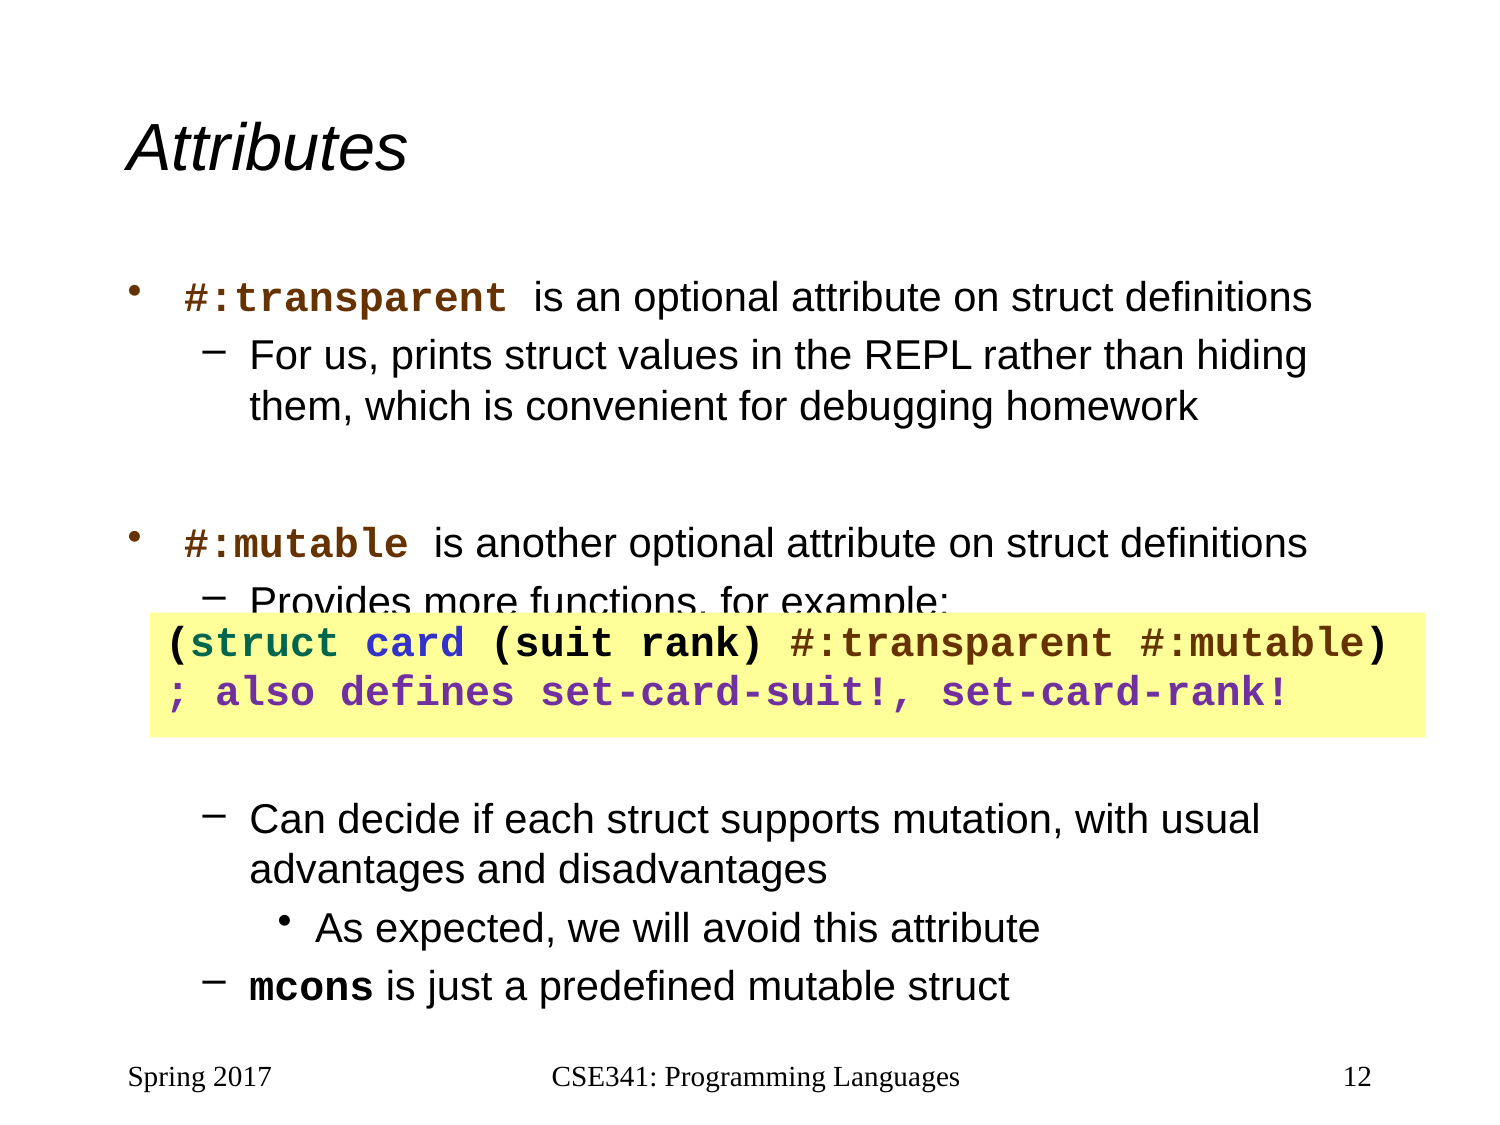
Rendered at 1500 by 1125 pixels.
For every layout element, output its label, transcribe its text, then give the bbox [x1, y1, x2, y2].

slide_number Spring 2017 [112, 1049, 426, 1125]
slide_number 12 [1074, 1049, 1388, 1125]
list #:transparent is an optional attribute on struct definitions For us, prints struct values in the REPL rather than hiding them, which is convenient for debugging homework #:mutable is another optional attribute on struct definitions Provides more functions, for example: Can decide if each struct supports mutation, with usual advantages and disadvantages As expected, we will avoid this attribute mcons is just a predefined mutable struct [112, 262, 1388, 1001]
footer CSE341: Programming Languages [474, 1049, 1038, 1125]
text_box (struct card (suit rank) #:transparent #:mutable) ; also defines set-card-suit!, set-card-rank! [149, 612, 1425, 738]
title Attributes [112, 49, 1388, 238]
